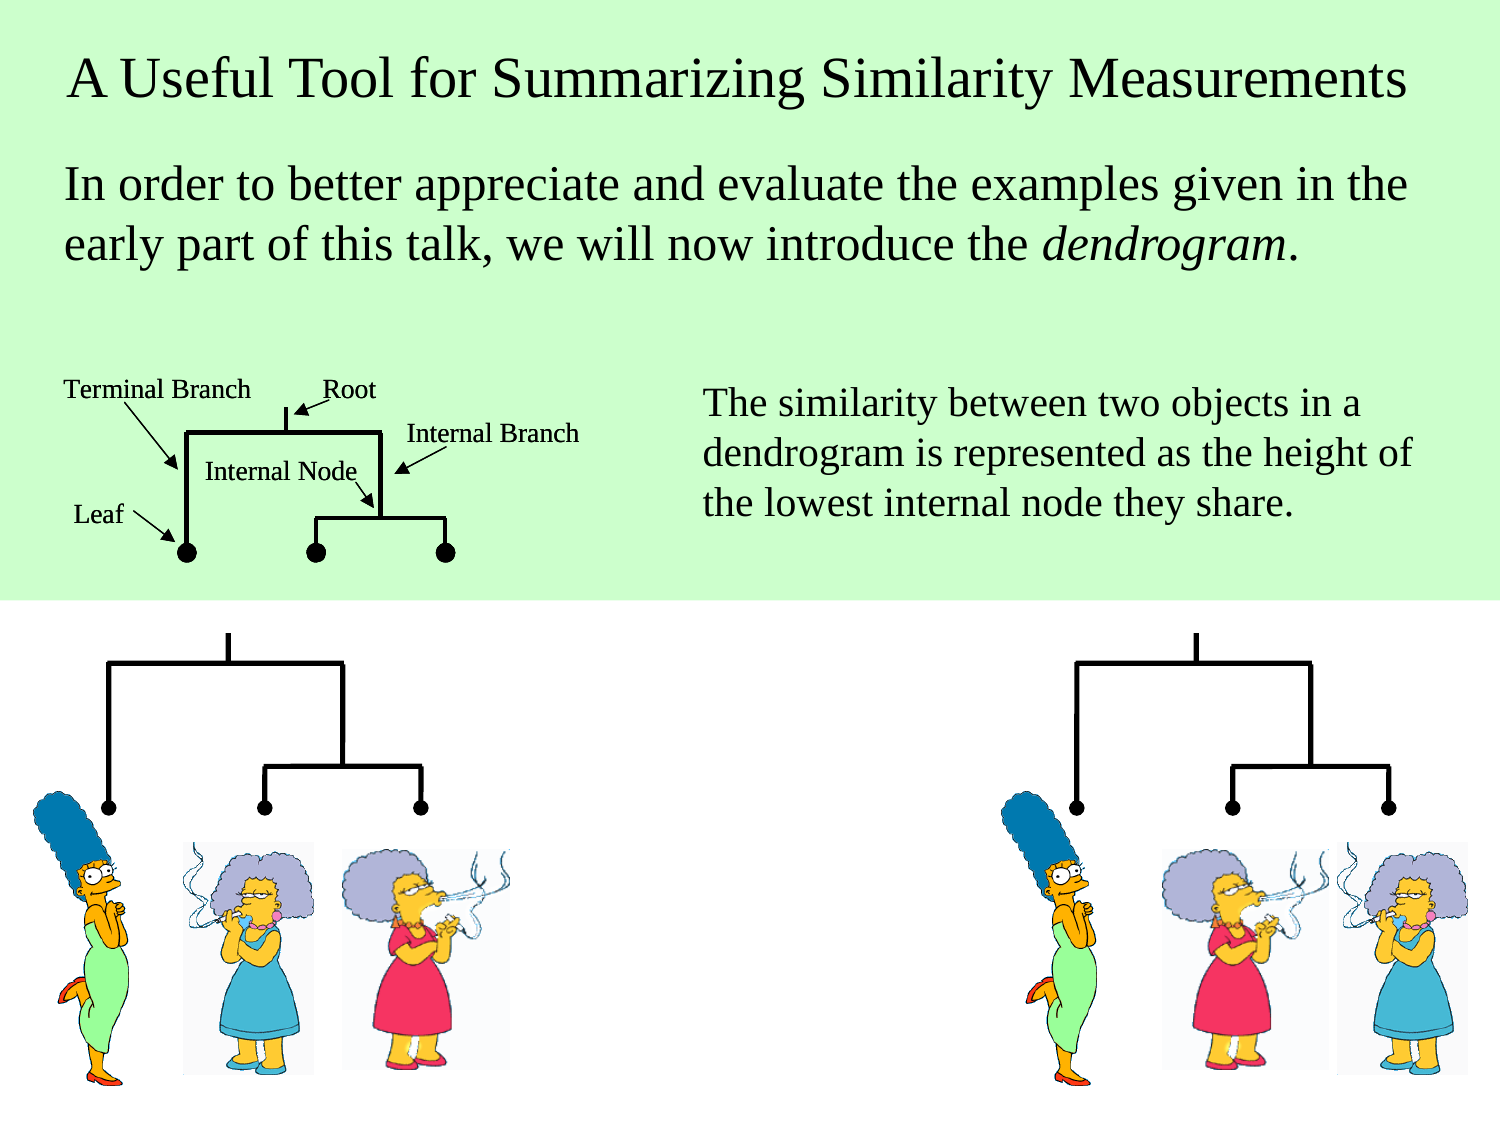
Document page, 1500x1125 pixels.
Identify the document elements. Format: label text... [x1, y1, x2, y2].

picture [50, 365, 595, 567]
text_box The similarity between two objects in a dendrogram is represented as the height of the lowest internal node they share. [687, 367, 1449, 532]
text_box In order to better appreciate and evaluate the examples given in the early part of this talk, we will now introduce the dendrogram. [49, 143, 1465, 328]
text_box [33, 632, 510, 1087]
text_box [1000, 632, 1468, 1087]
text_box [0, 152, 1500, 601]
title A Useful Tool for Summarizing Similarity Measurements [0, 0, 1500, 152]
